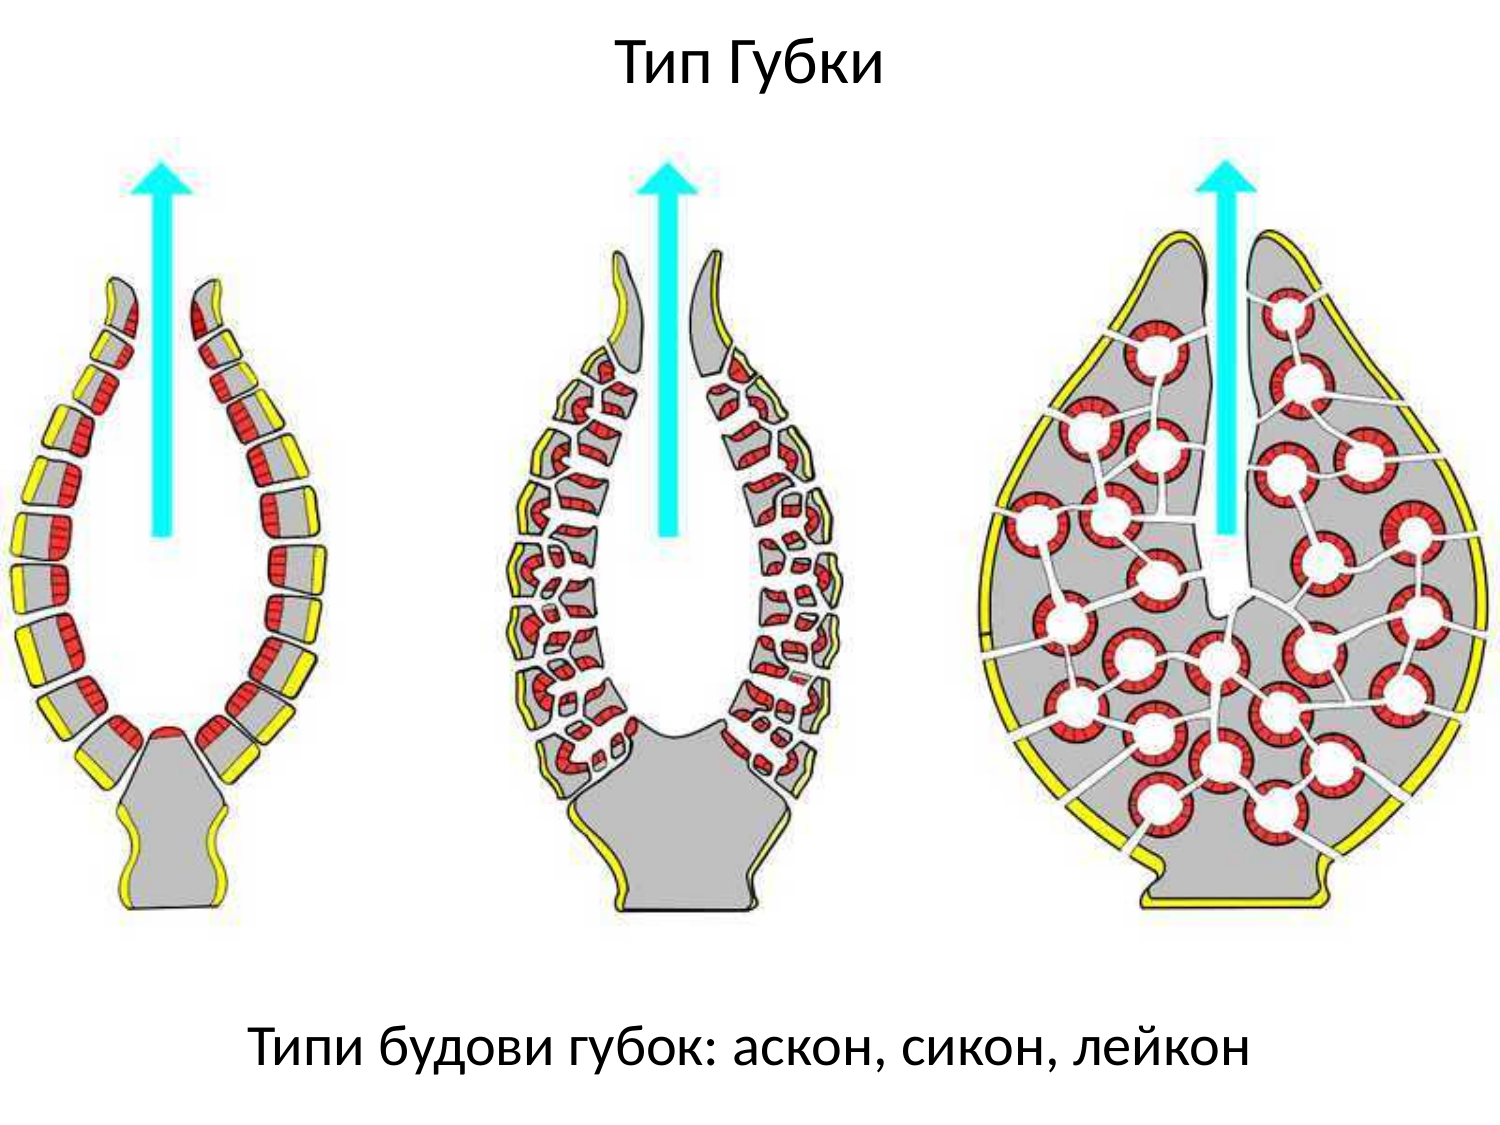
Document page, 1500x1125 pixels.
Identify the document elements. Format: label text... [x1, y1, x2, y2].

list Типи будови губок: аскон, сикон, лейкон [75, 999, 1425, 1094]
title Тип Губки [75, 0, 1425, 114]
picture [0, 136, 1500, 945]
